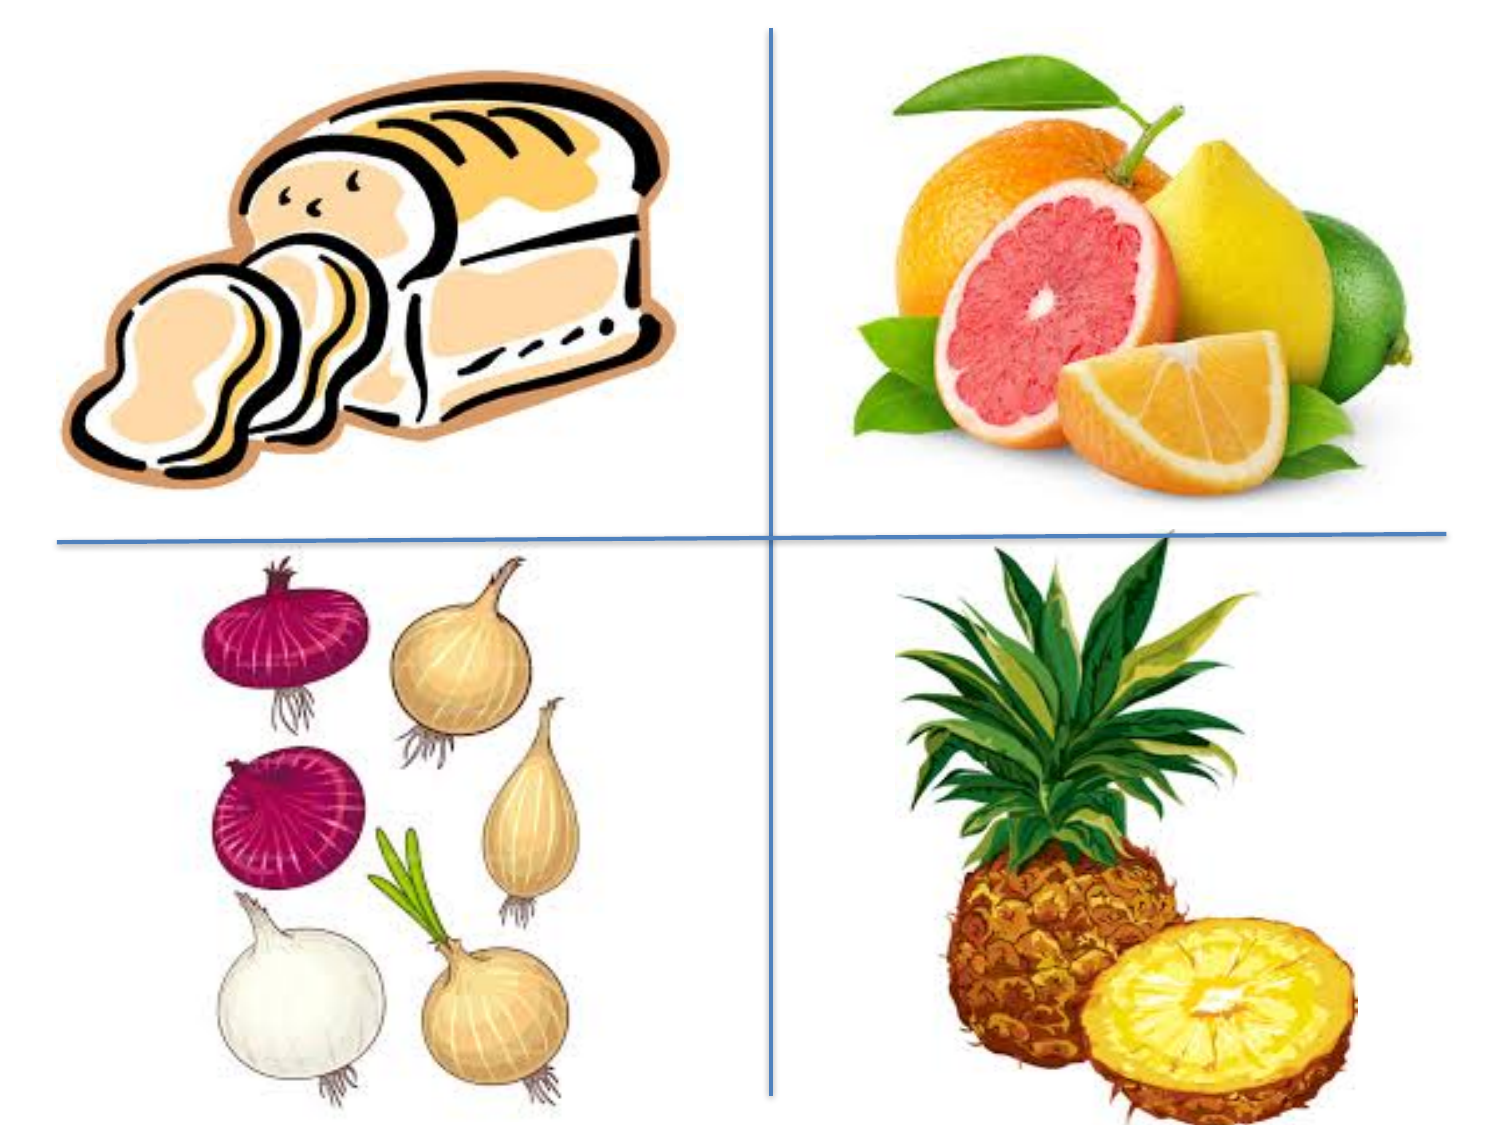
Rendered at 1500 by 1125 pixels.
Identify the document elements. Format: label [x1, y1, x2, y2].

picture [824, 27, 1447, 533]
picture [90, 544, 693, 1122]
picture [56, 64, 684, 499]
picture [895, 543, 1358, 1125]
text_box [56, 533, 1447, 543]
